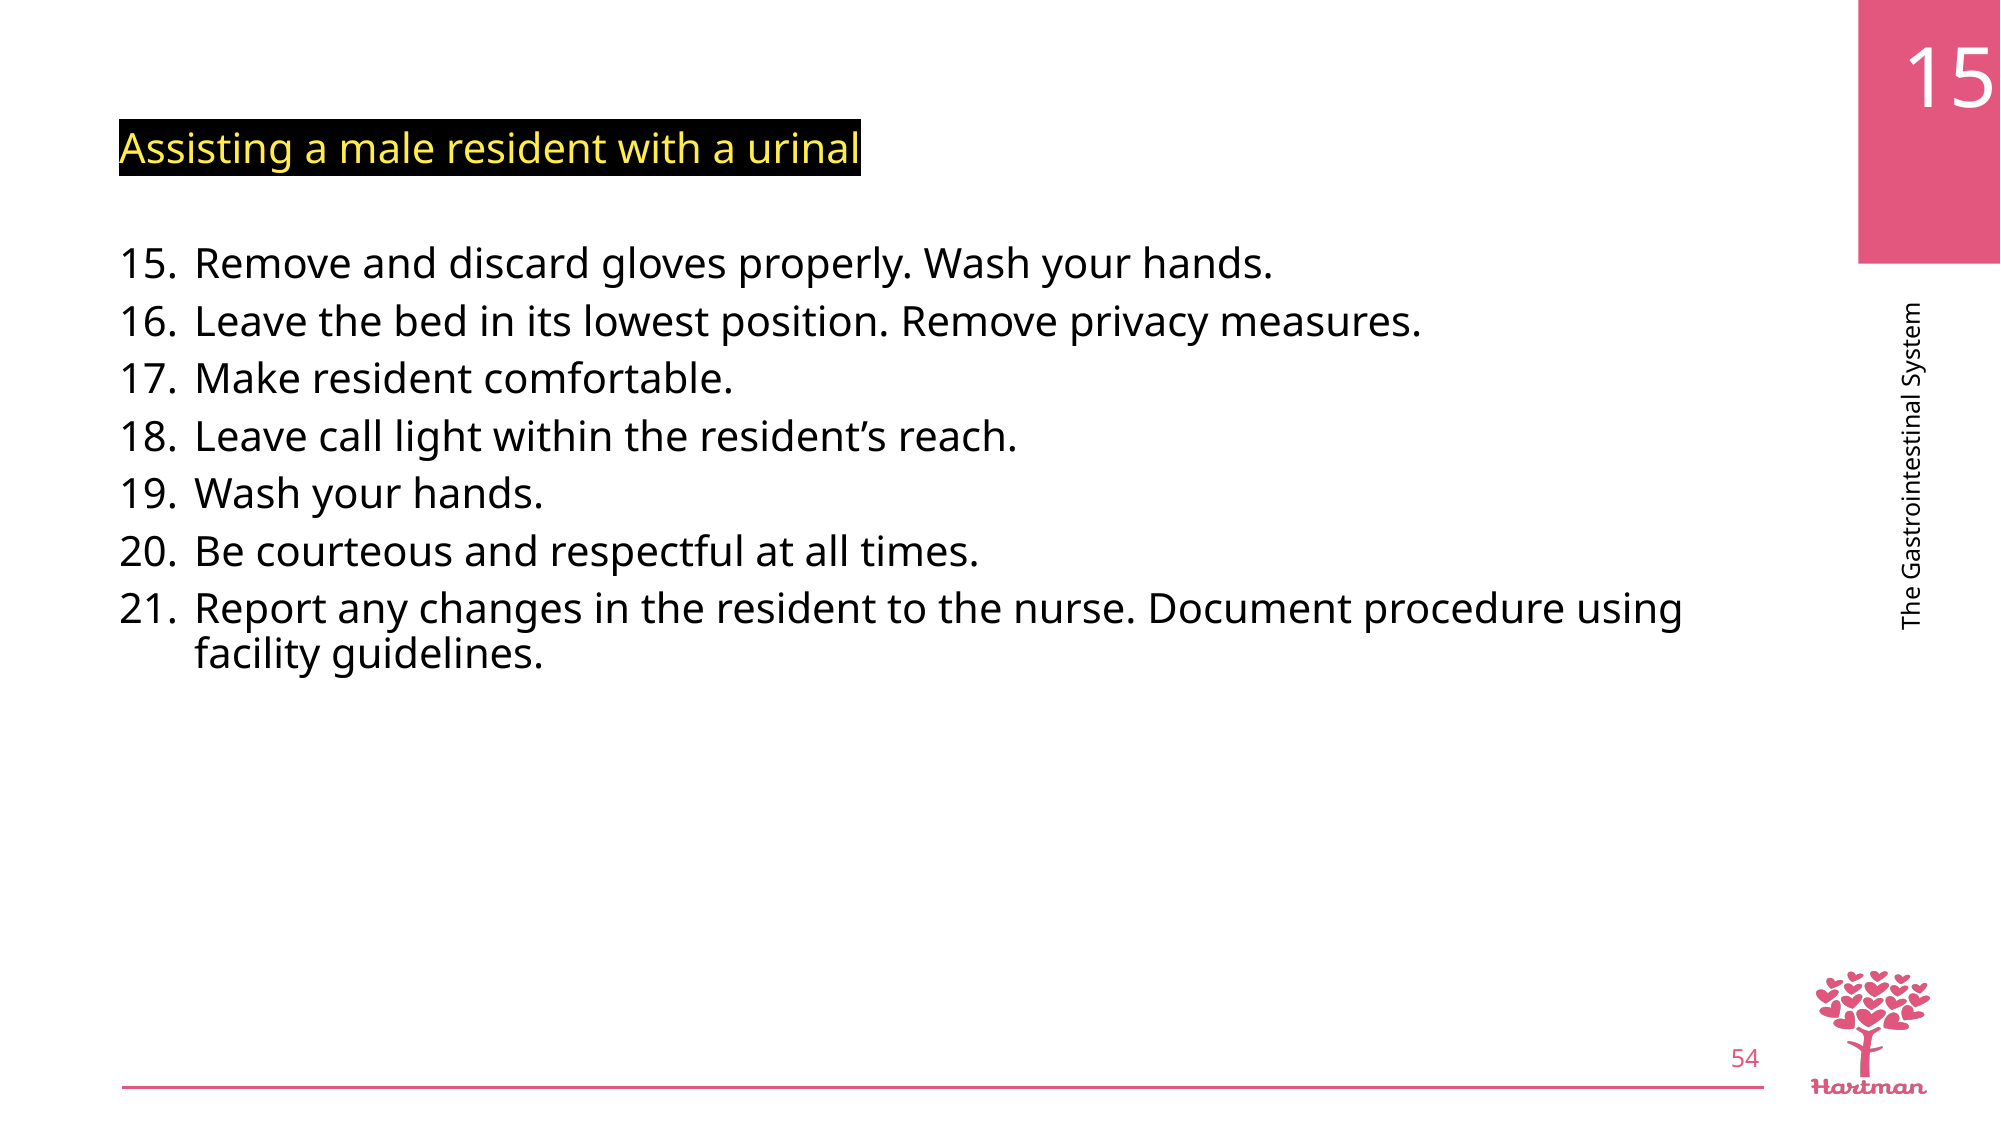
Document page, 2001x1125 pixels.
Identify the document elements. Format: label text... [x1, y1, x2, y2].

list Assisting a male resident with a urinal Remove and discard gloves properly. Wash your hands. Leave the bed in its lowest position. Remove privacy measures. Make resident comfortable. Leave call light within the resident’s reach. Wash your hands. Be courteous and respectful at all times. Report any changes in the resident to the nurse. Document procedure using facility guidelines. [104, 120, 1784, 1014]
picture [1811, 971, 1930, 1094]
slide_number 54 [1561, 1030, 1775, 1090]
